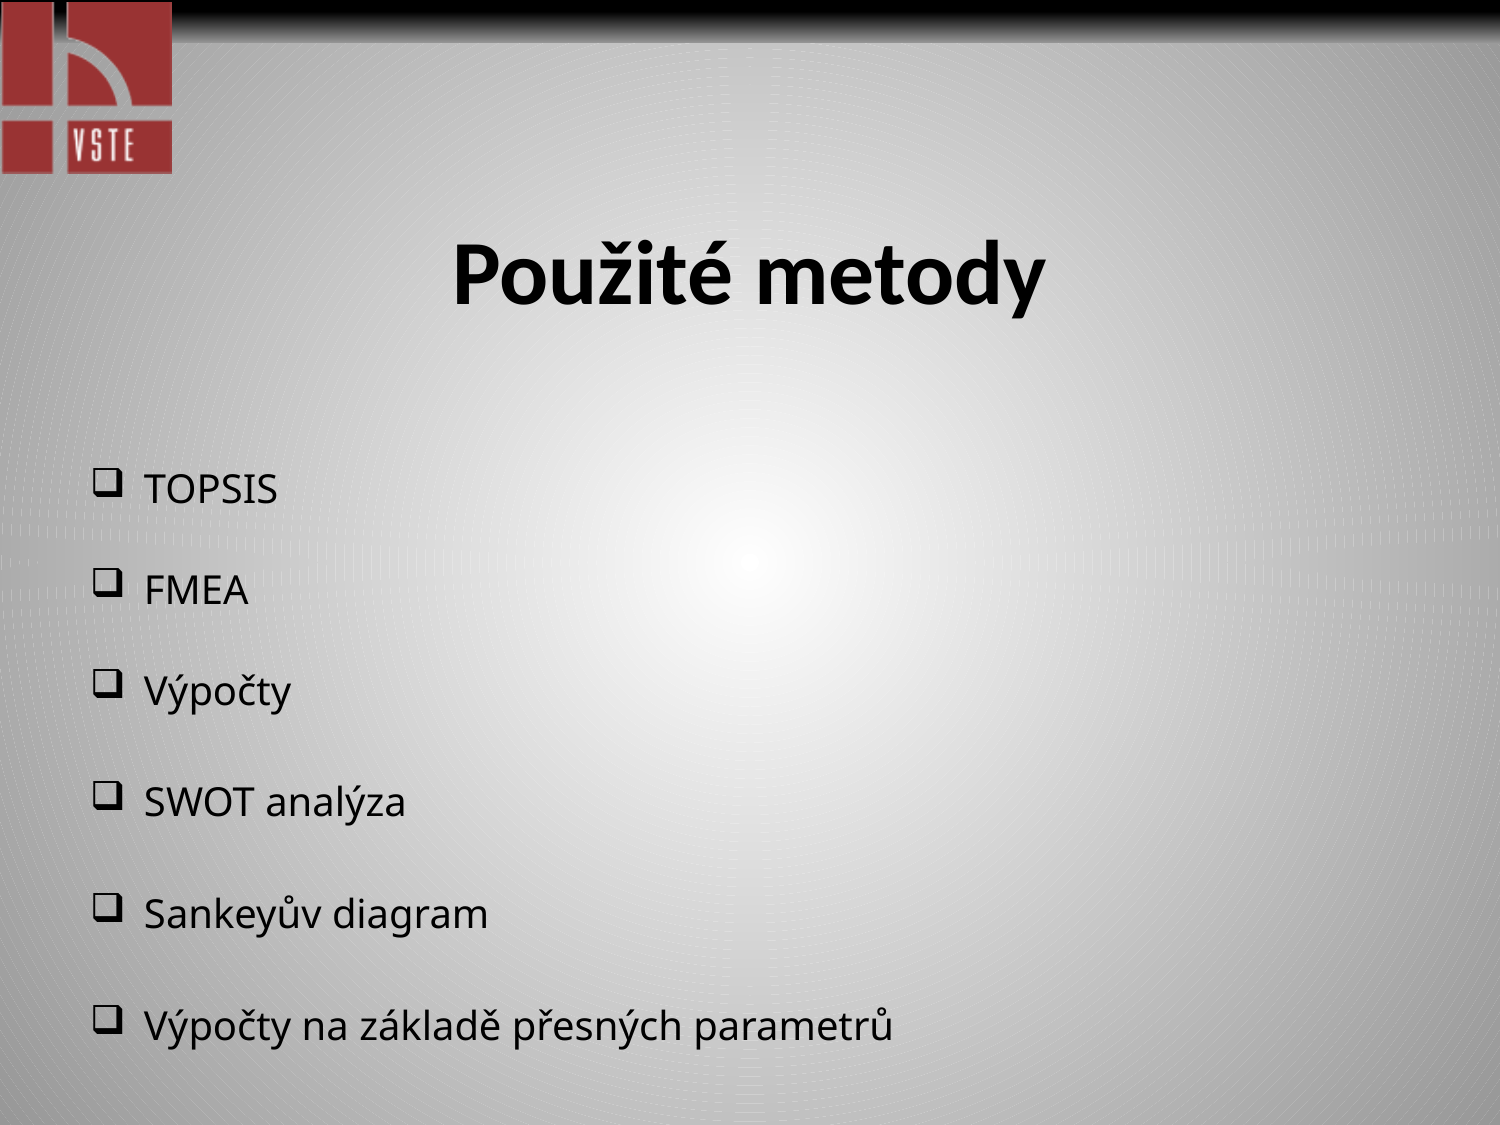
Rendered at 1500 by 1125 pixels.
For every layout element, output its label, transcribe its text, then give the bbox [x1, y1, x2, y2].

title Použité metody [75, 173, 1425, 362]
text_box [169, 0, 1500, 45]
picture [0, 2, 172, 175]
list TOPSIS FMEA Výpočty SWOT analýza Sankeyův diagram Výpočty na základě přesných parametrů [75, 456, 1425, 1059]
